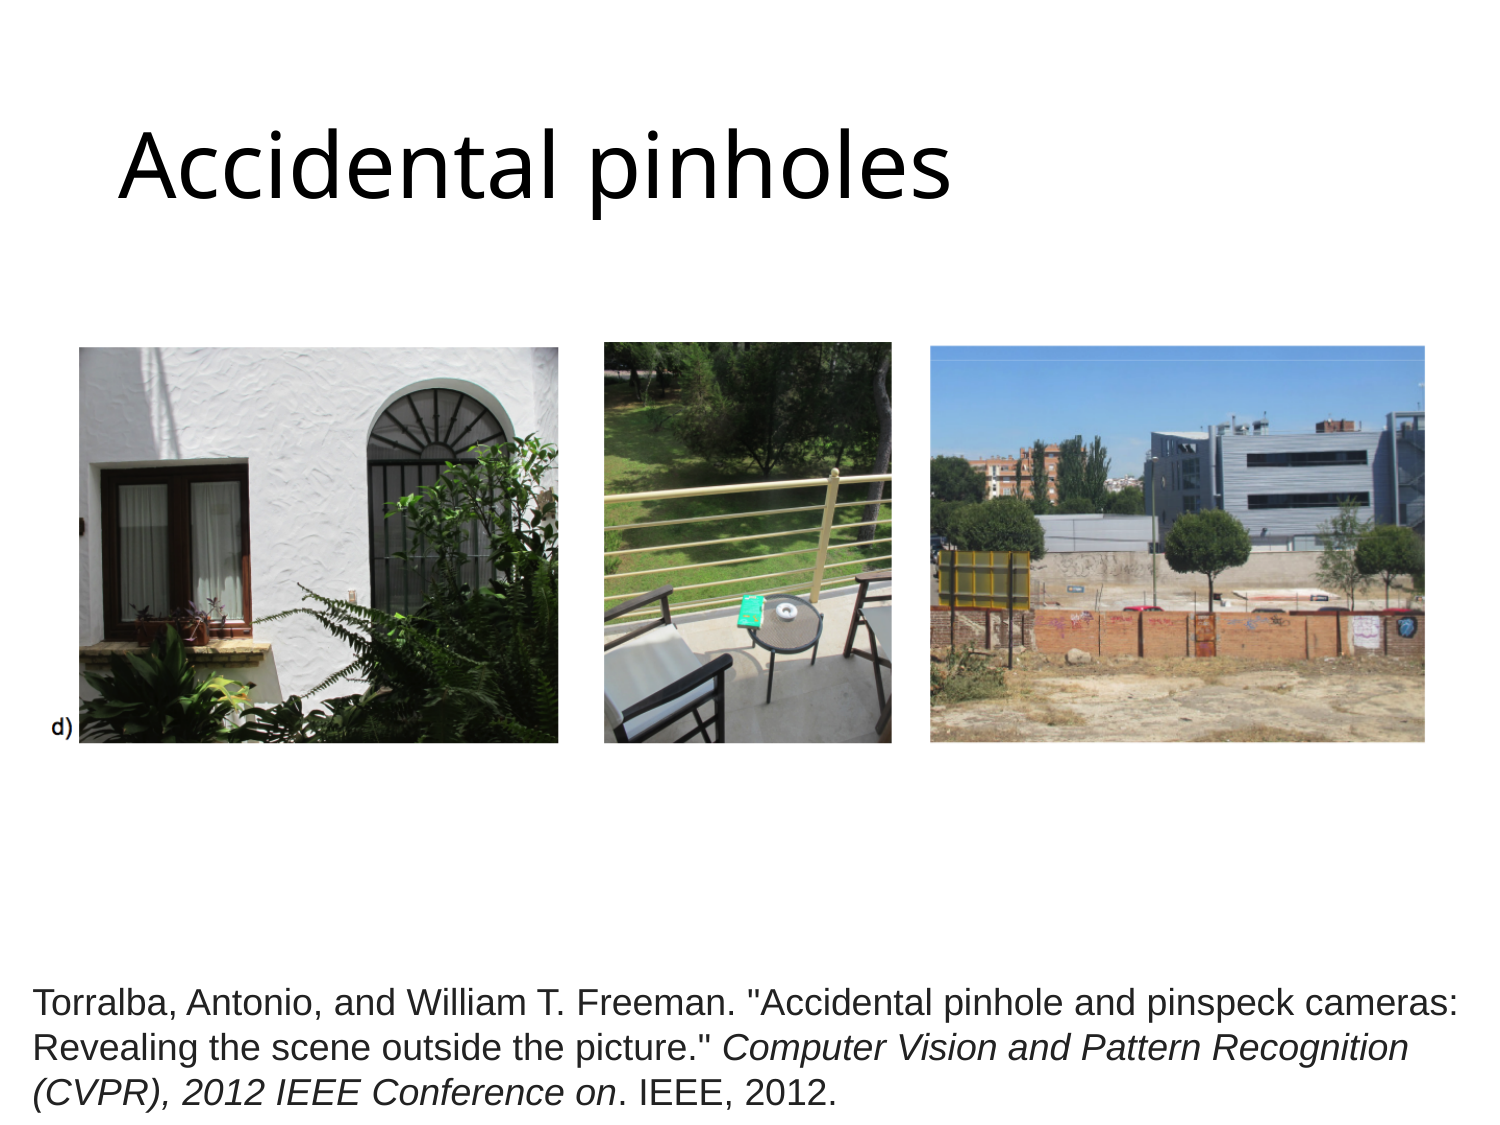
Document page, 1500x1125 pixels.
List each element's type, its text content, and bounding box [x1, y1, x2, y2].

text_box Torralba, Antonio, and William T. Freeman. "Accidental pinhole and pinspeck cameras: Revealing the scene outside the picture." Computer Vision and Pattern Recognition (CVPR), 2012 IEEE Conference on. IEEE, 2012. [17, 970, 1500, 1121]
title Accidental pinholes [103, 59, 1397, 278]
picture [50, 341, 1449, 784]
